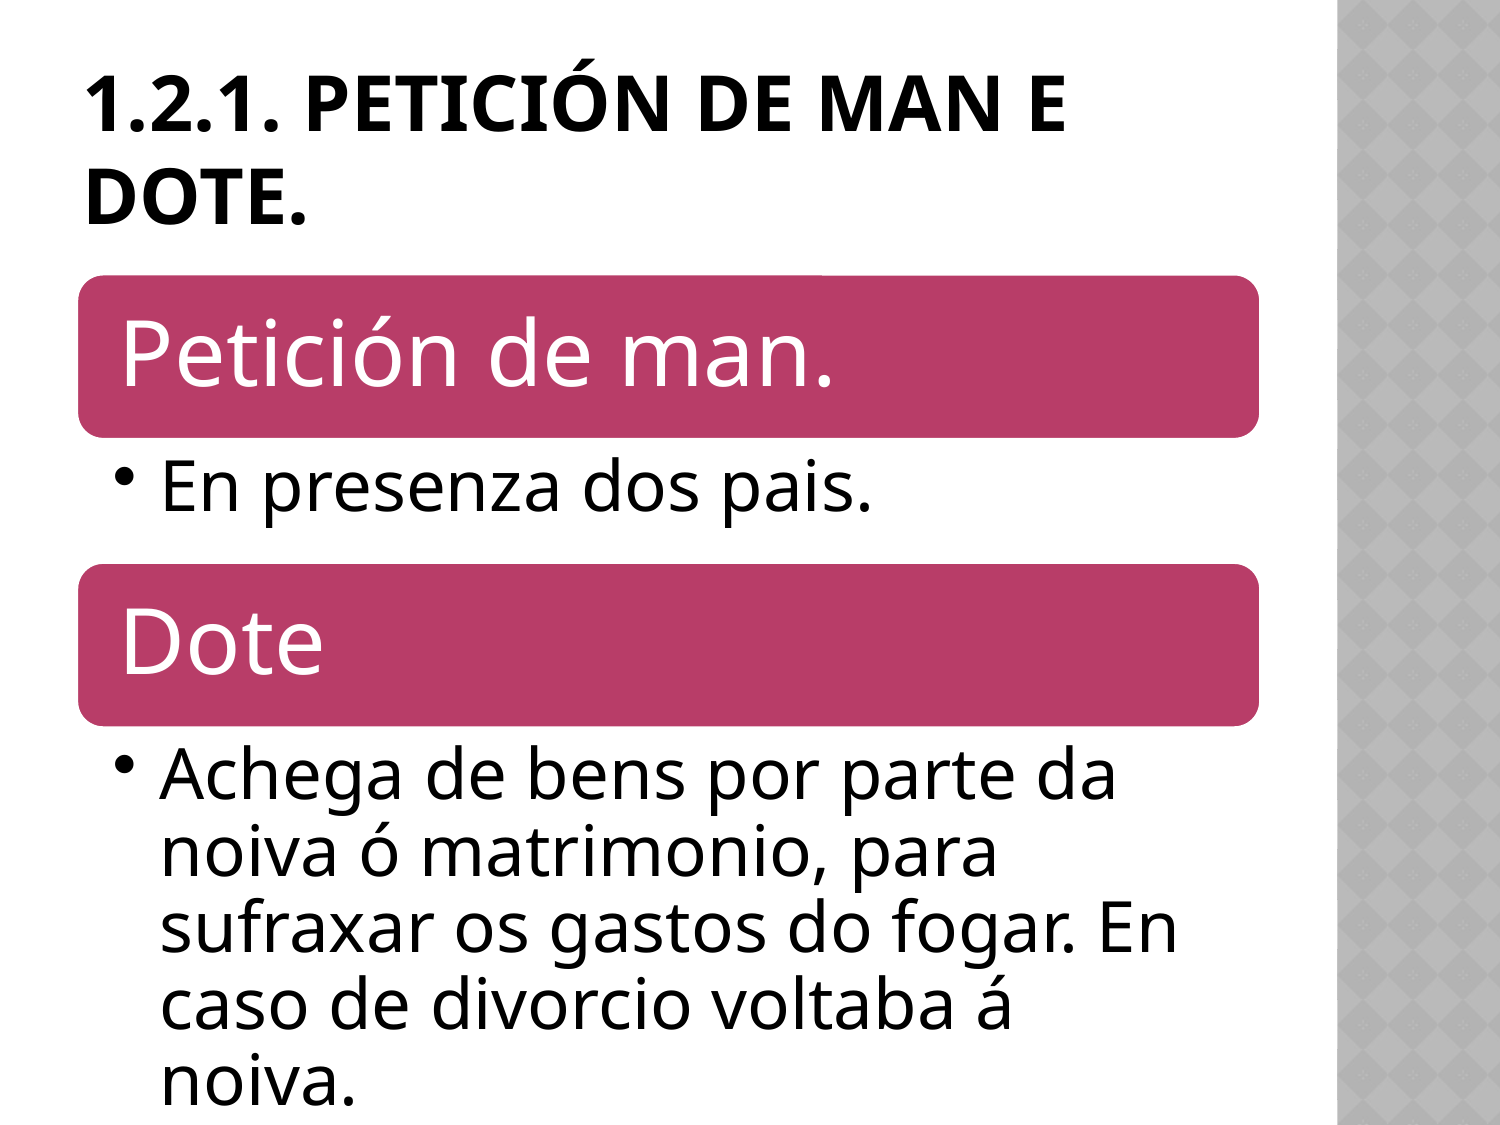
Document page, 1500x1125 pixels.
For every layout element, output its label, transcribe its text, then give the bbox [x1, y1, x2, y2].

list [74, 263, 1263, 1060]
title 1.2.1. PETICIÓN DE MAN E DOTE. [75, 52, 1263, 240]
